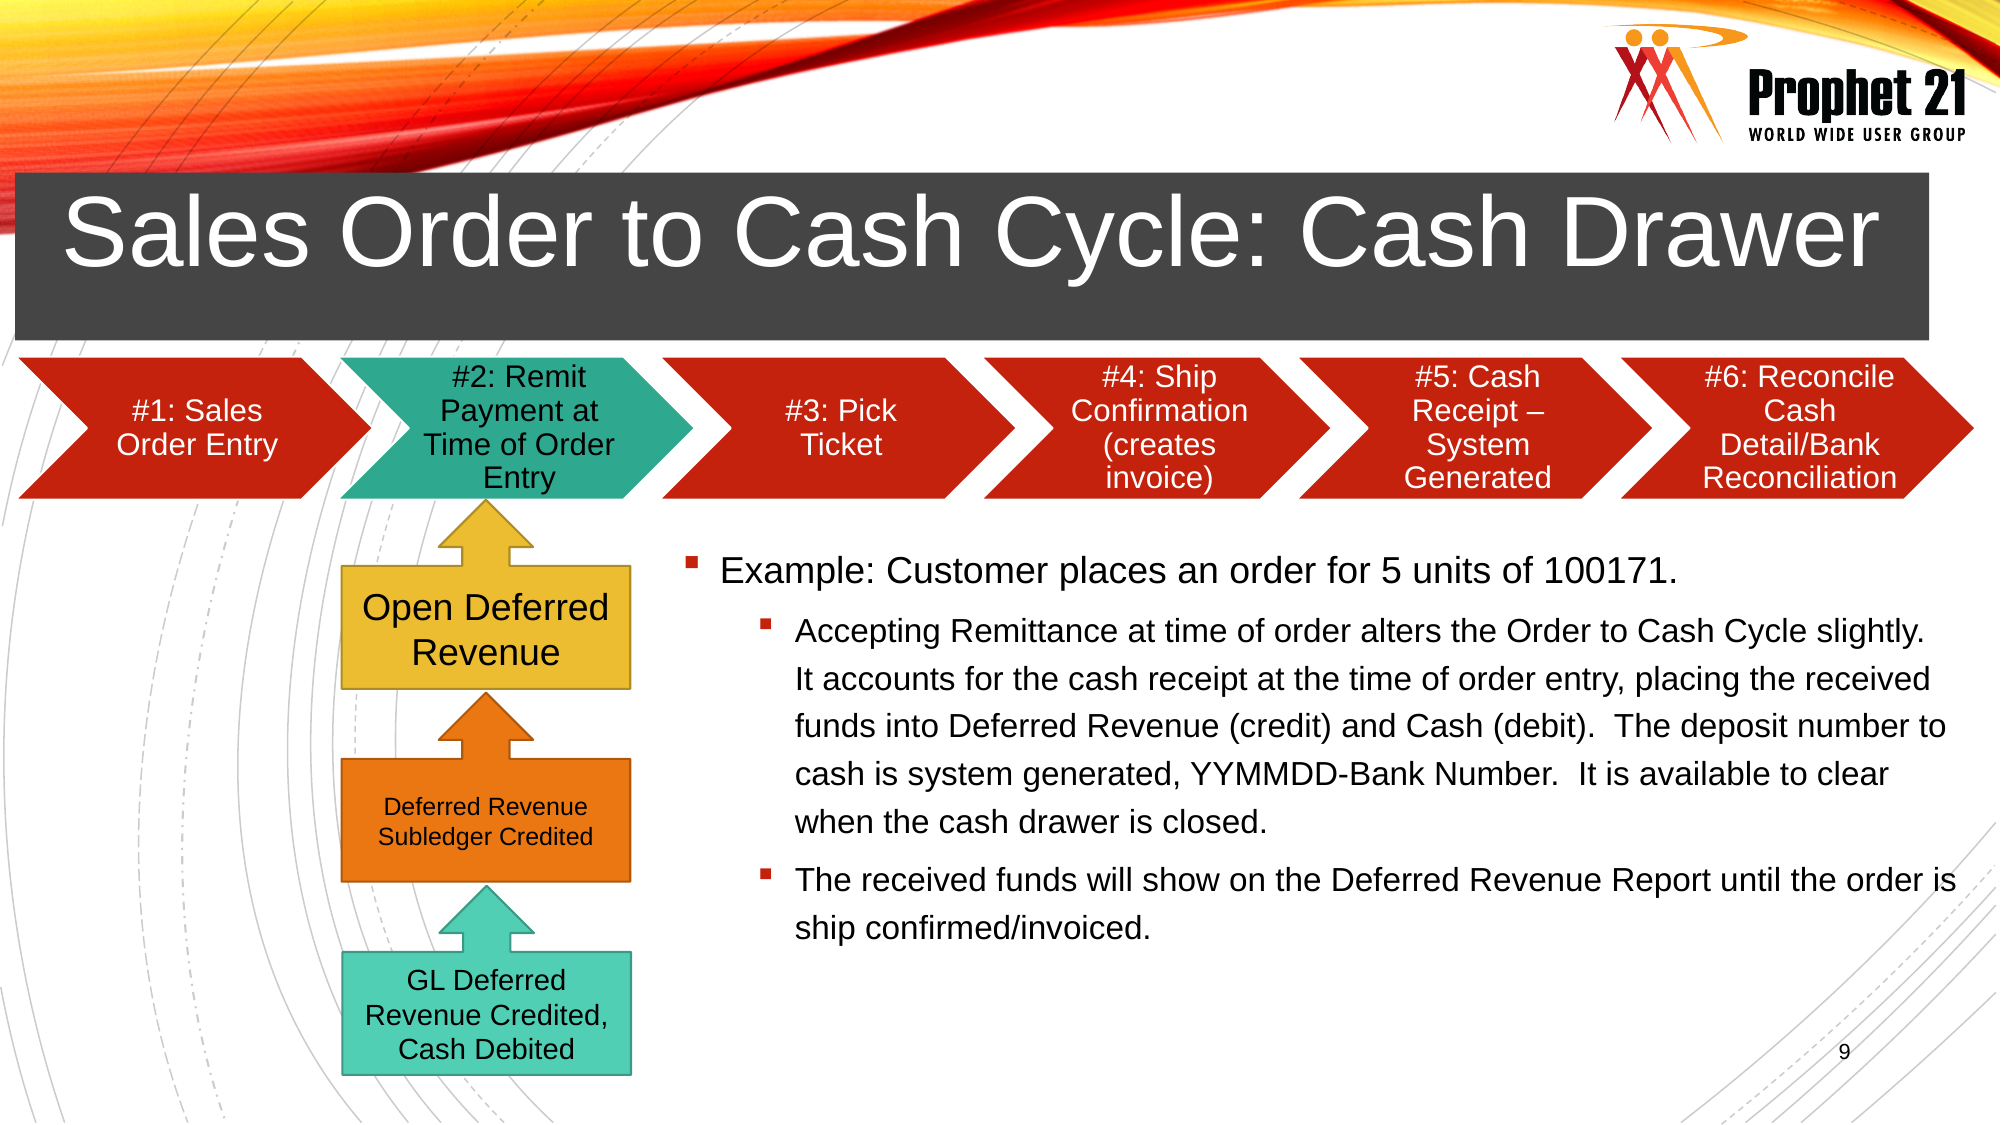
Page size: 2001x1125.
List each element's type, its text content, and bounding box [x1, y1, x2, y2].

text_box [14, 326, 1977, 530]
text_box GL Deferred Revenue Credited, Cash Debited [341, 885, 633, 1076]
text_box Deferred Revenue Subledger Credited [340, 691, 632, 883]
text_box Open Deferred Revenue [340, 530, 632, 690]
picture [0, 0, 2000, 237]
text_box Sales Order to Cash Cycle: Cash Drawer [15, 172, 1930, 326]
text_box Example: Customer places an order for 5 units of 100171. Accepting Remittance at time of order alters the Order to Cash Cycle slightly. It accounts for the cash receipt at the time of order entry, placing the received funds into Deferred Revenue (credit) and Cash (debit). The deposit number to cash is system generated, YYMMDD-Bank Number. It is available to clear when the cash drawer is closed. The received funds will show on the Deferred Revenue Report until the order is ship confirmed/invoiced. [667, 529, 1978, 1100]
